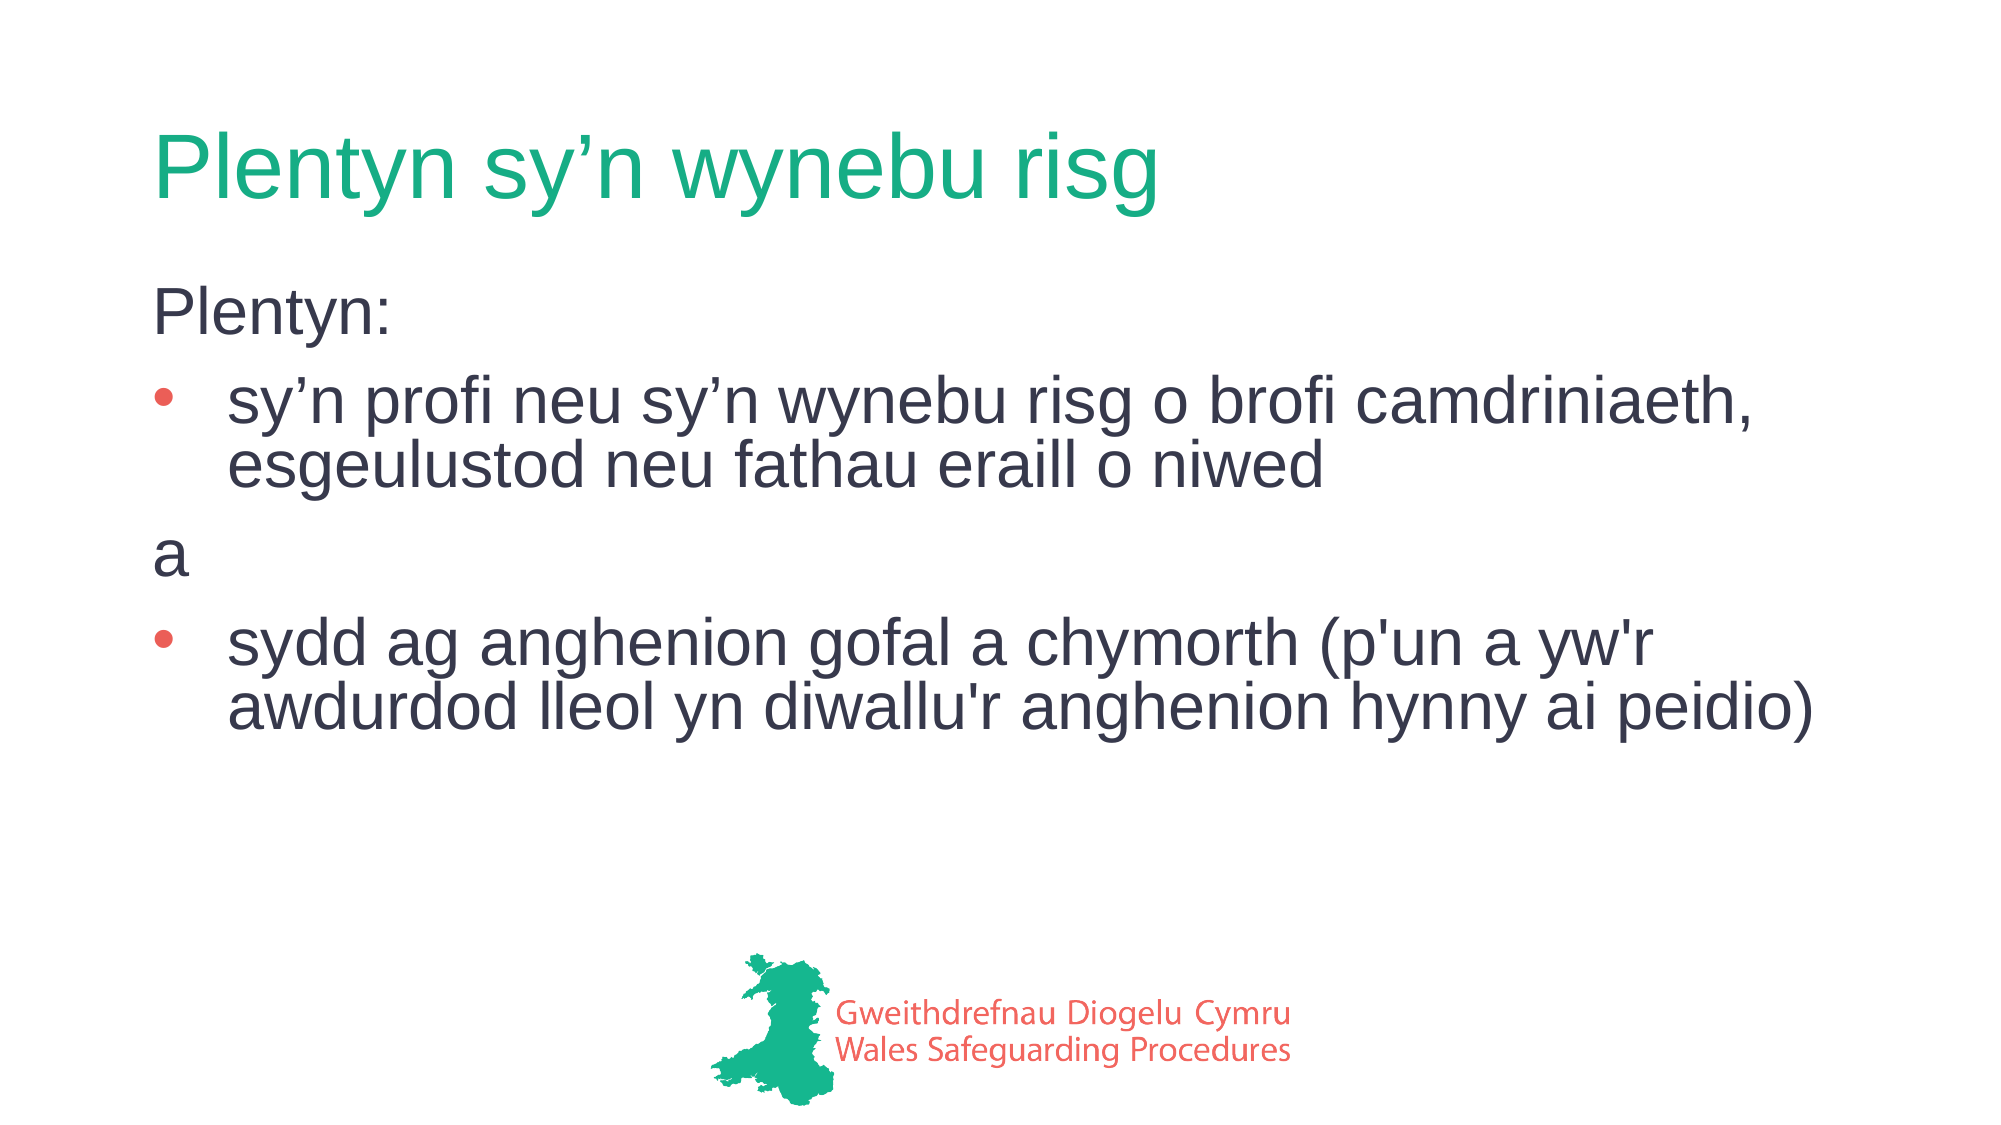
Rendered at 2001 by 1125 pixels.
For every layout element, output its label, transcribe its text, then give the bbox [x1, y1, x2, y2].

title Plentyn sy’n wynebu risg [137, 59, 1863, 278]
list Plentyn: sy’n profi neu sy’n wynebu risg o brofi camdriniaeth, esgeulustod neu fathau eraill o niwed a sydd ag anghenion gofal a chymorth (p'un a yw'r awdurdod lleol yn diwallu'r anghenion hynny ai peidio) [137, 278, 1863, 1064]
picture [710, 1064, 1290, 1106]
